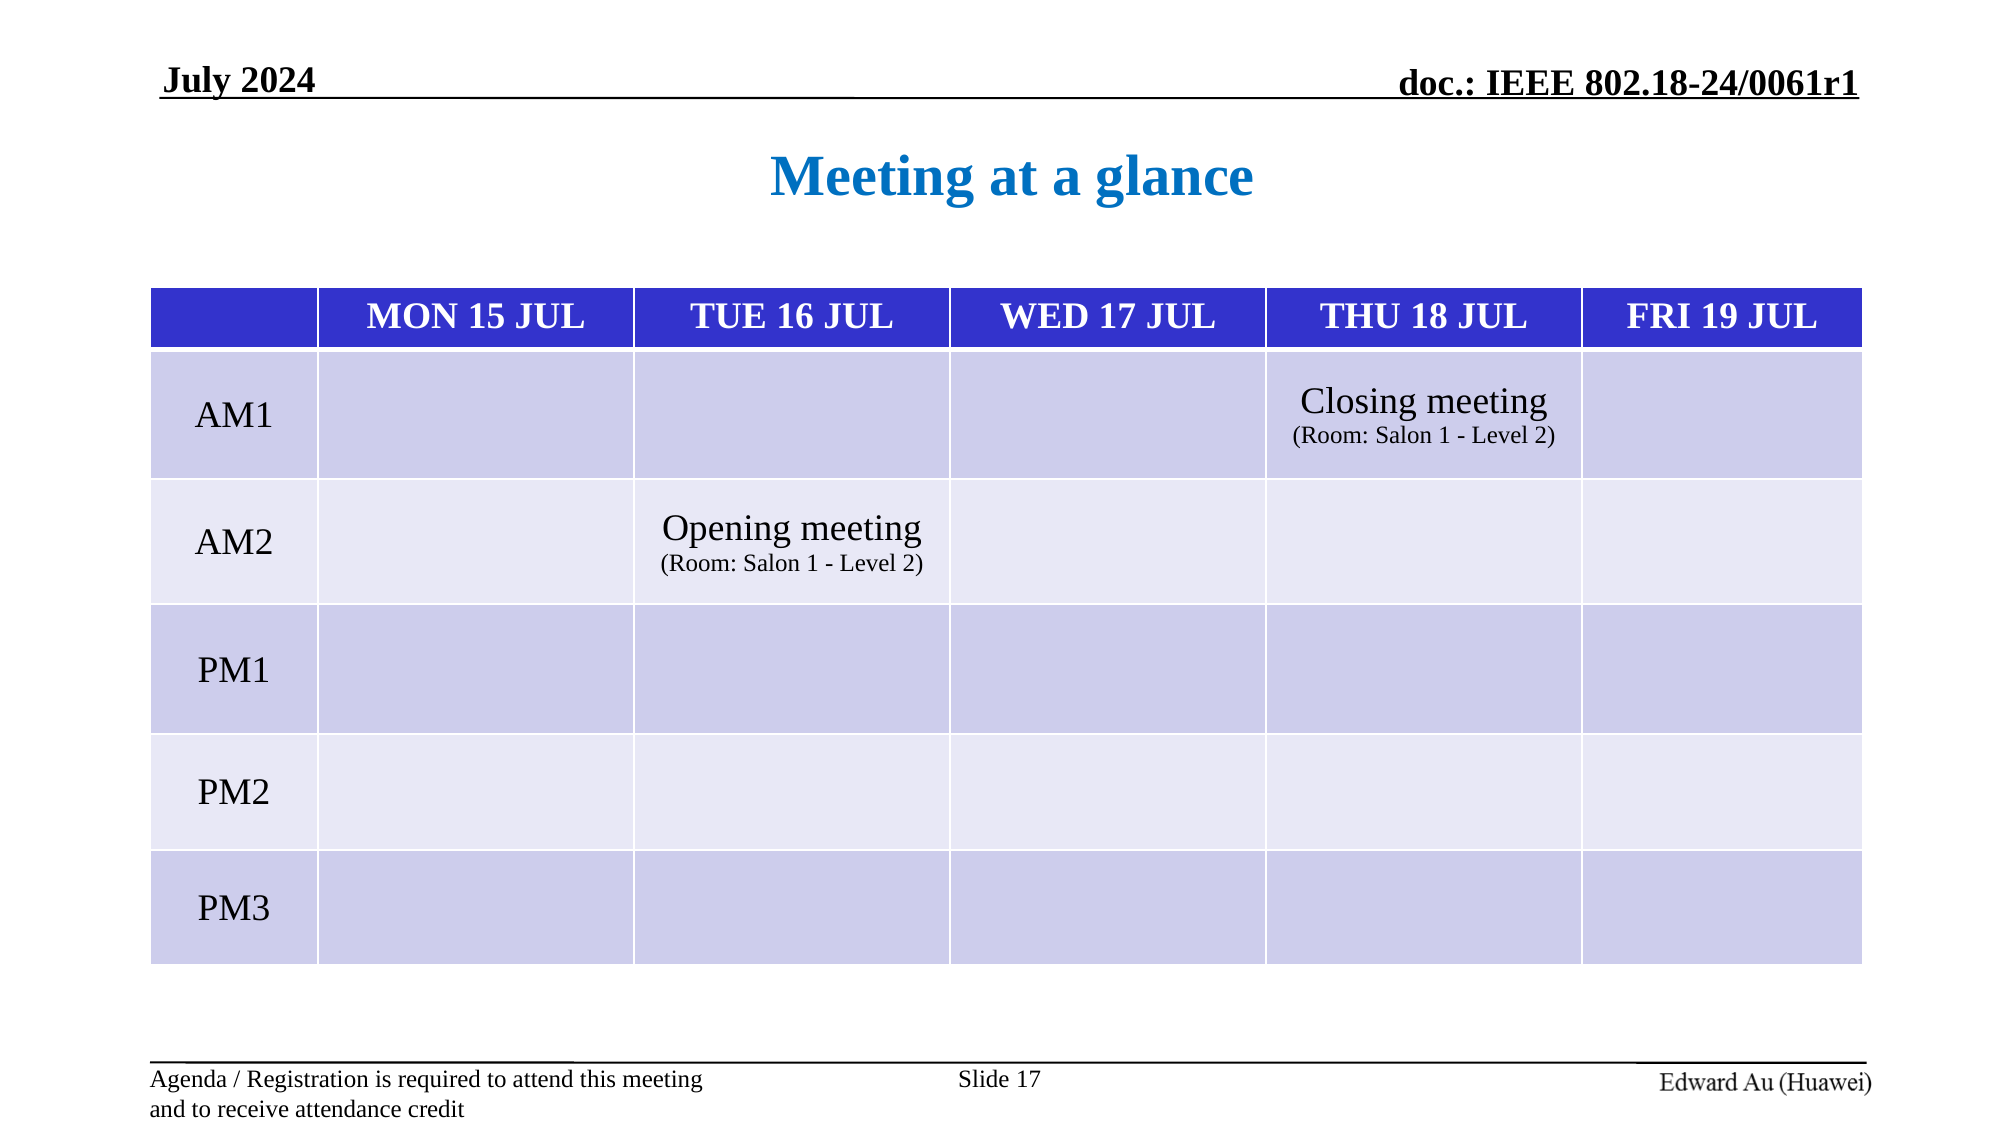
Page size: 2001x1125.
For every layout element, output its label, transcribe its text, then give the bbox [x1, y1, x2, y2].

table_cell [1583, 851, 1862, 964]
table_cell [319, 480, 633, 603]
table_header FRI 19 JUL [1583, 288, 1862, 347]
table_cell [635, 735, 949, 849]
table_cell [1267, 605, 1581, 733]
table_header TUE 16 JUL [635, 288, 949, 347]
table_cell [1583, 352, 1862, 478]
table_cell [951, 851, 1265, 964]
table_cell [319, 605, 633, 733]
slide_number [162, 54, 663, 99]
table_cell [319, 352, 633, 478]
table_cell [635, 352, 949, 478]
table_cell PM3 [151, 851, 317, 964]
table_cell [1583, 480, 1862, 603]
table_header MON 15 JUL [319, 288, 633, 347]
table_cell [635, 851, 949, 964]
table_cell [1583, 735, 1862, 849]
table_cell [319, 735, 633, 849]
table_cell PM2 [151, 735, 317, 849]
table_cell [1267, 851, 1581, 964]
table_cell [1583, 605, 1862, 733]
table_cell Closing meeting (Room: Salon 1 - Level 2) [1267, 352, 1581, 478]
table_cell [1267, 480, 1581, 603]
table_cell [951, 735, 1265, 849]
table_cell Opening meeting (Room: Salon 1 - Level 2) [635, 480, 949, 603]
table_cell [951, 480, 1265, 603]
table_header [151, 288, 317, 347]
table_cell [1267, 735, 1581, 849]
table_cell [951, 605, 1265, 733]
slide_number Slide 17 [933, 1061, 1067, 1123]
table_cell [319, 851, 633, 964]
table_header WED 17 JUL [951, 288, 1265, 347]
table_cell [951, 352, 1265, 478]
table_cell AM2 [151, 480, 317, 603]
table_cell PM1 [151, 605, 317, 733]
picture [1174, 1058, 1887, 1113]
title Meeting at a glance [162, 99, 1864, 246]
table_header THU 18 JUL [1267, 288, 1581, 347]
table_cell AM1 [151, 352, 317, 478]
table_cell [635, 605, 949, 733]
